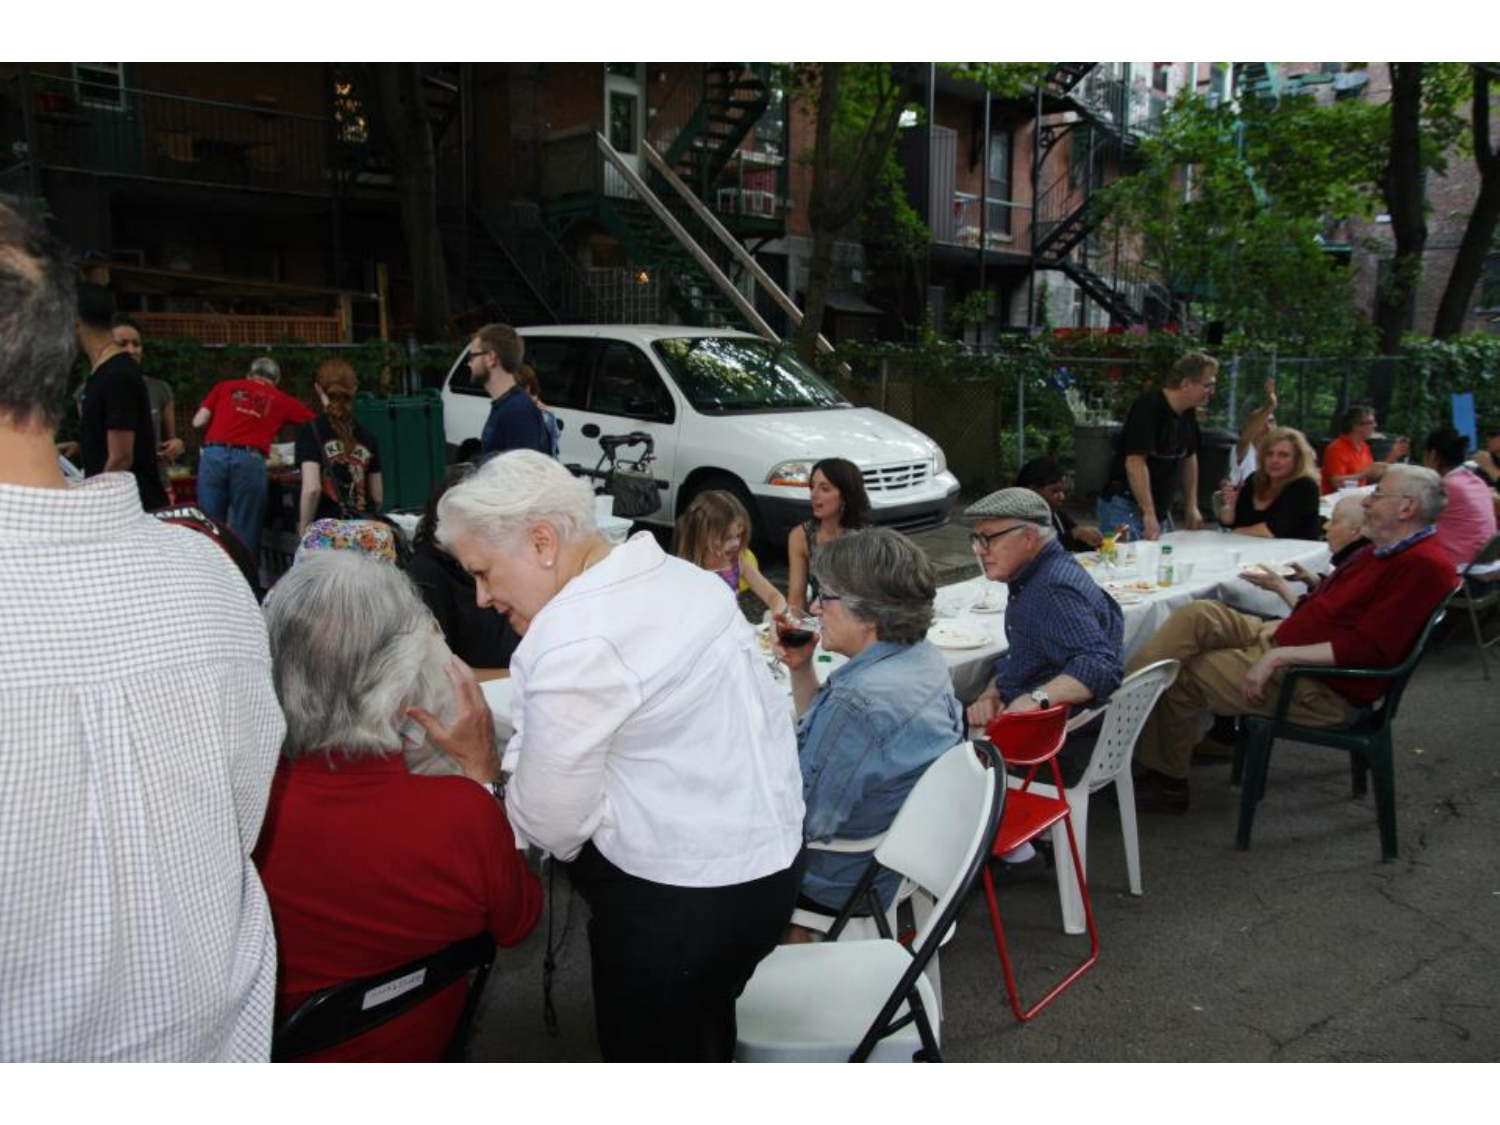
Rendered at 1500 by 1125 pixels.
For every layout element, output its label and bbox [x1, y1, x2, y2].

picture [0, 62, 1500, 1063]
